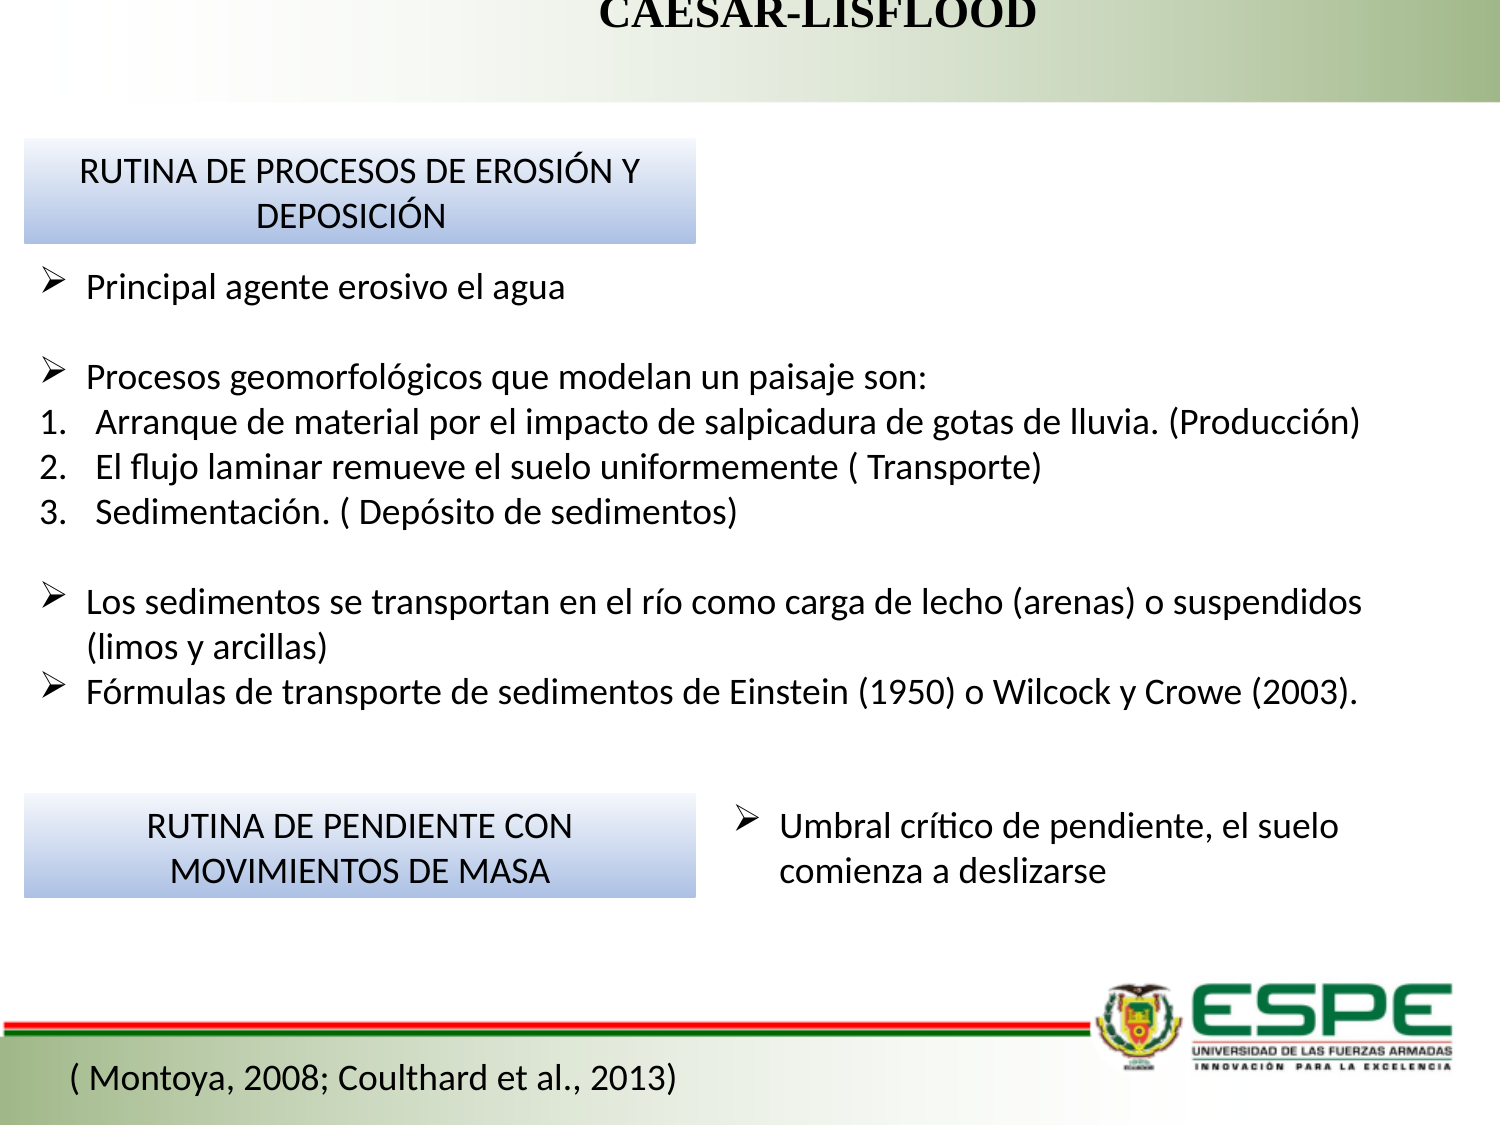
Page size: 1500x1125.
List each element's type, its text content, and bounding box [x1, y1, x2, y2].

text_box CAESAR-LISFLOOD [273, 0, 1375, 138]
text_box RUTINA DE PENDIENTE CON MOVIMIENTOS DE MASA [24, 793, 696, 898]
text_box RUTINA DE PROCESOS DE EROSIÓN Y DEPOSICIÓN [24, 138, 696, 244]
text_box Umbral crítico de pendiente, el suelo comienza a deslizarse [717, 793, 1415, 898]
text_box Principal agente erosivo el agua Procesos geomorfológicos que modelan un paisaje son: Arranque de material por el impacto de salpicadura de gotas de lluvia. (Producción) El flujo laminar remueve el suelo uniformemente ( Transporte) Sedimentación. ( Depósito de sedimentos) Los sedimentos se transportan en el río como carga de lecho (arenas) o suspendidos (limos y arcillas) Fórmulas de transporte de sedimentos de Einstein (1950) o Wilcock y Crowe (2003). [24, 254, 1415, 810]
text_box ( Montoya, 2008; Coulthard et al., 2013) [54, 1046, 805, 1106]
